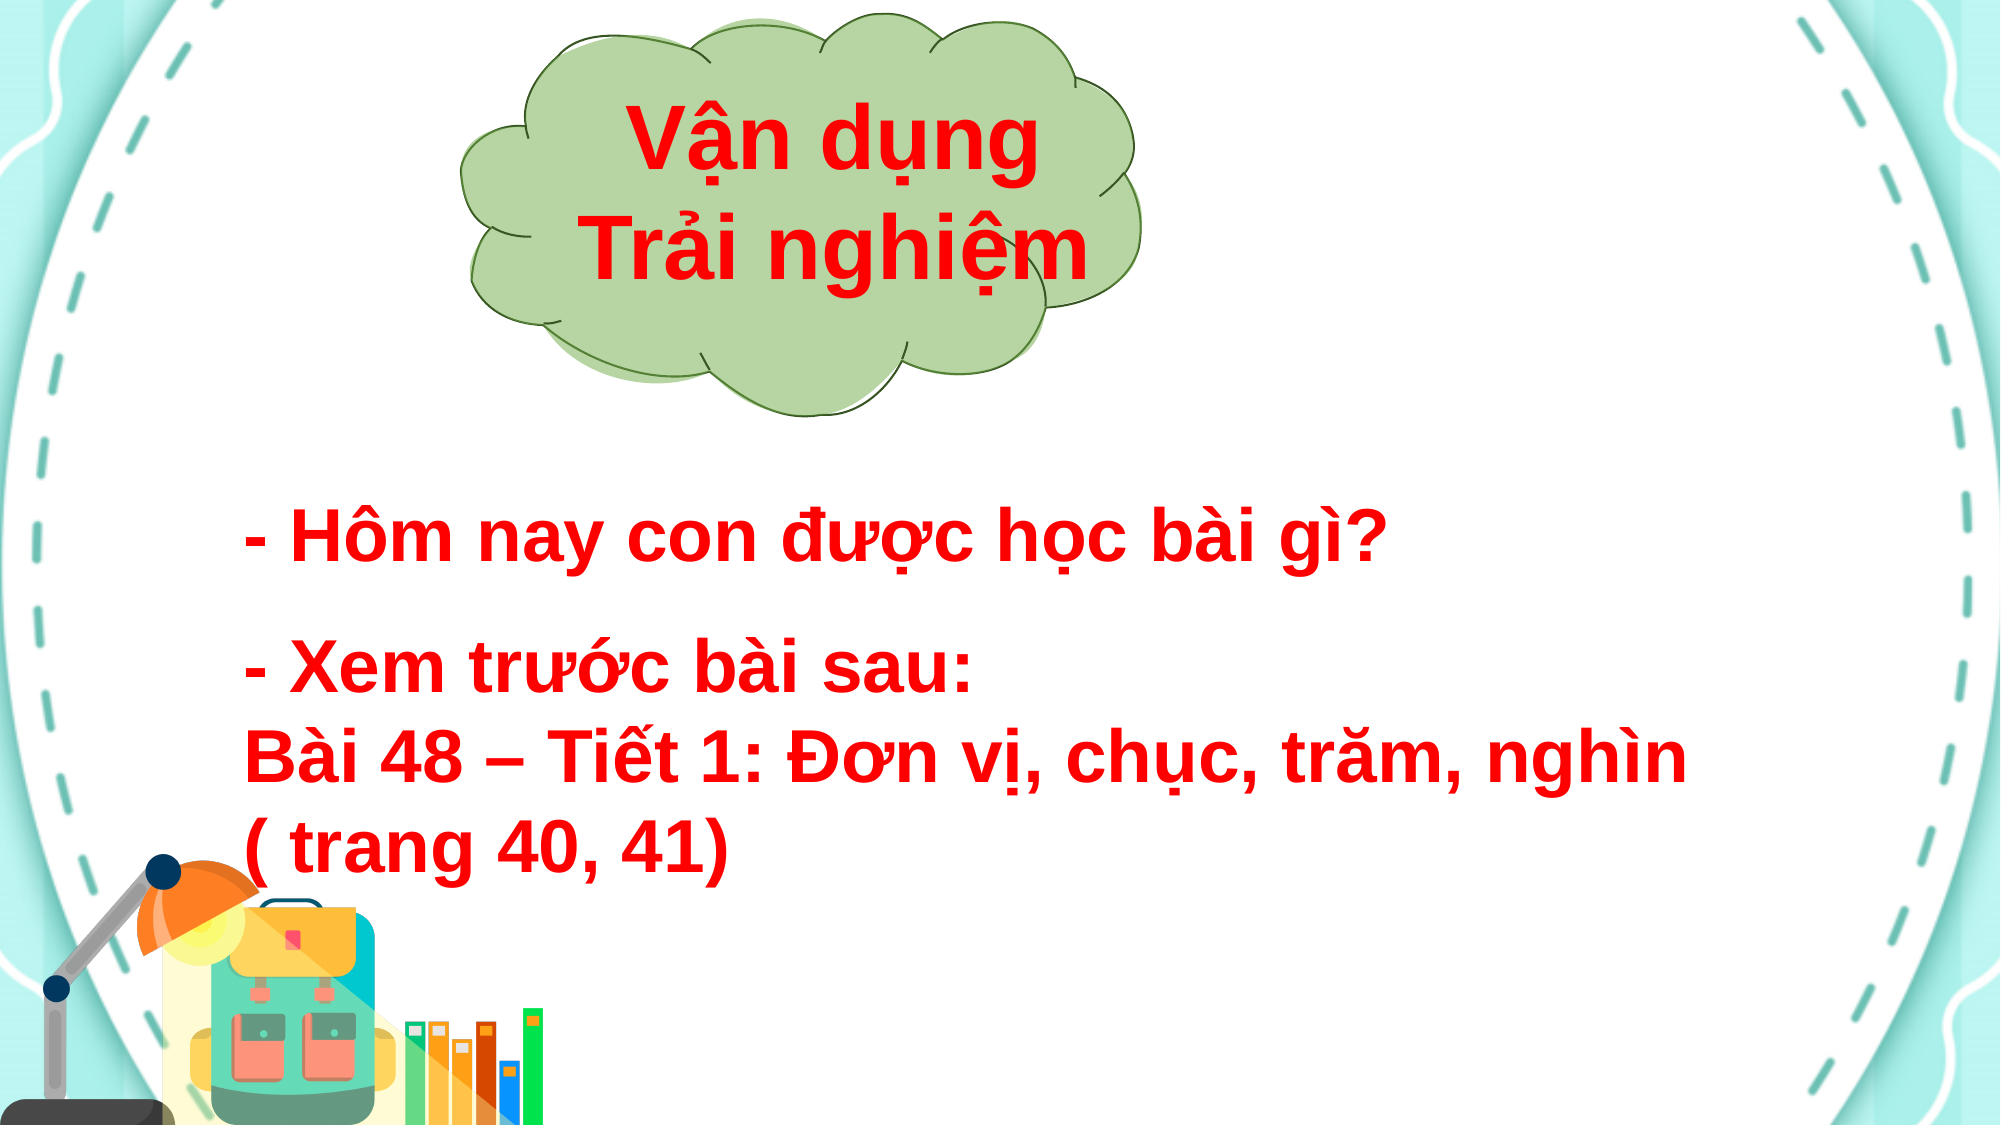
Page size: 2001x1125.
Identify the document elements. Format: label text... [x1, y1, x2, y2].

text_box Vận dụng Trải nghiệm [270, 70, 1399, 305]
text_box - Xem trước bài sau: Bài 48 – Tiết 1: Đơn vị, chục, trăm, nghìn ( trang 40, 41) [228, 610, 1870, 896]
picture [0, 0, 2001, 1125]
text_box - Hôm nay con được học bài gì? [228, 478, 1932, 584]
text_box [488, 305, 1067, 417]
text_box [544, 13, 1073, 70]
